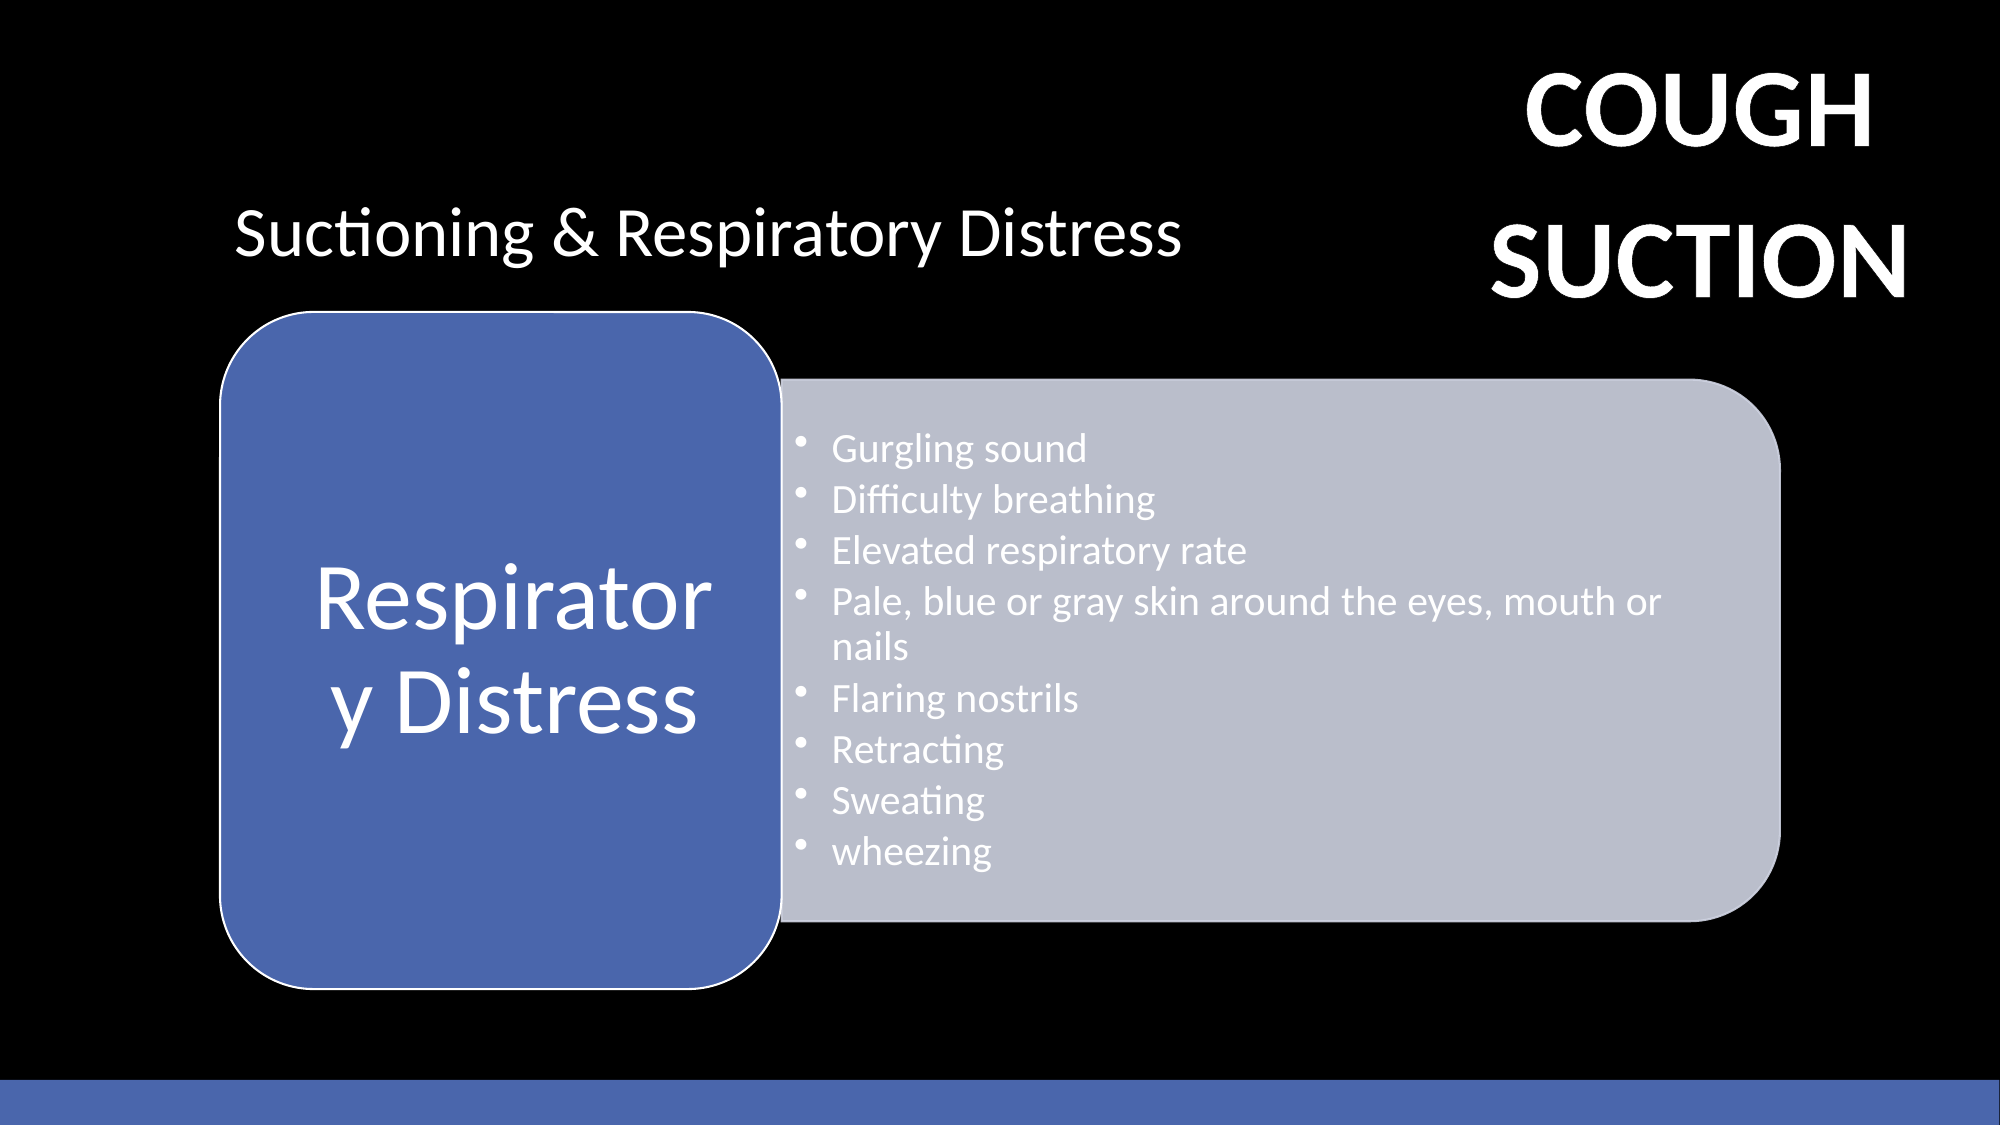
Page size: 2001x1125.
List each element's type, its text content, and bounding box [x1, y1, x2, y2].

text_box COUGH [1509, 26, 1891, 177]
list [219, 311, 1780, 990]
text_box SUCTION [1473, 177, 1927, 328]
title Suctioning & Respiratory Distress [219, 76, 1509, 279]
